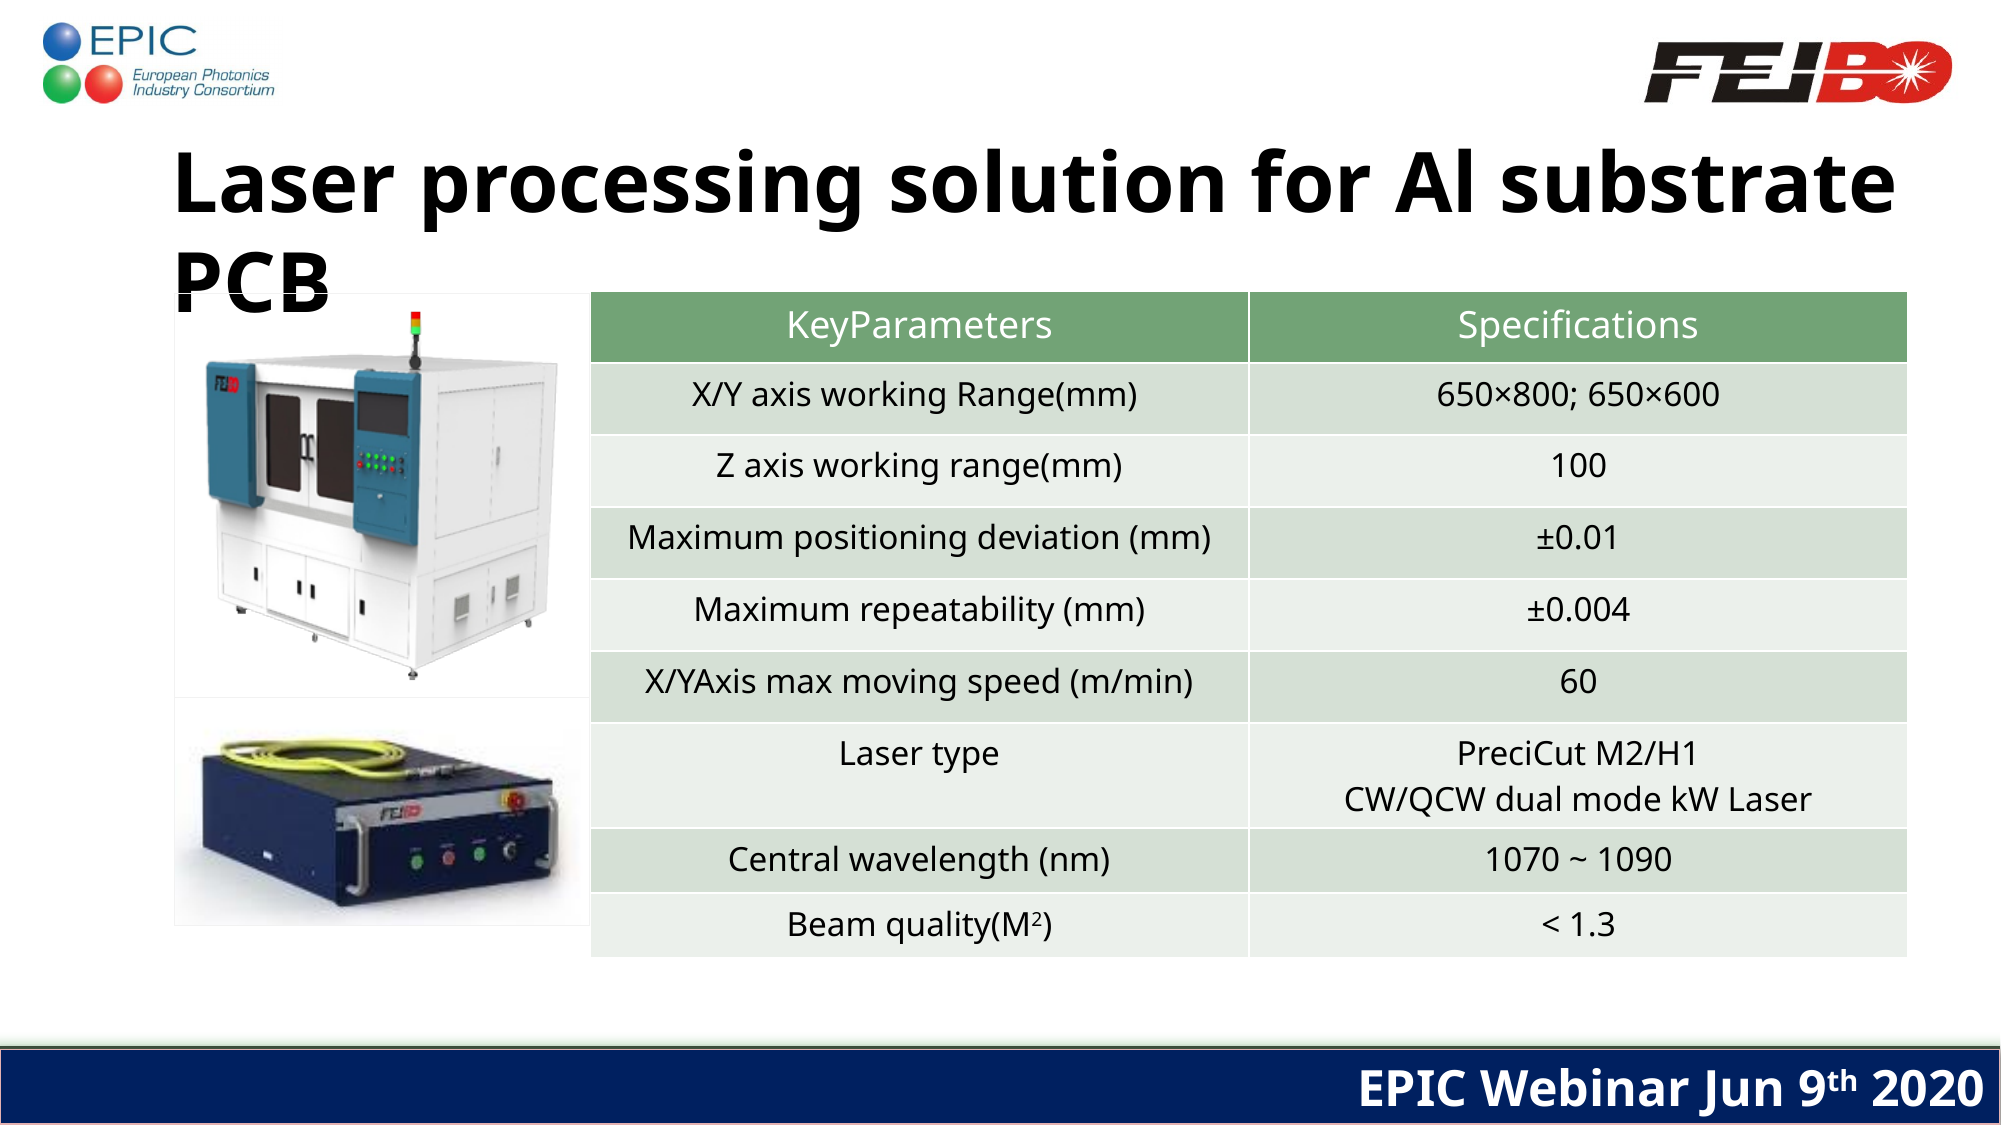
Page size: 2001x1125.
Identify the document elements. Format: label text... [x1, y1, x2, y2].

table_header Specifications [1250, 292, 1907, 362]
table_cell PreciCut M2/H1 CW/QCW dual mode kW Laser [1250, 724, 1907, 827]
table_cell X/YAxis max moving speed (m/min) [594, 652, 1248, 722]
table_cell ±0.004 [1250, 580, 1907, 650]
table_cell 60 [1250, 652, 1907, 722]
table_cell Maximum positioning deviation (mm) [594, 508, 1248, 578]
table_cell < 1.3 [1250, 894, 1907, 957]
table_cell Z axis working range(mm) [594, 436, 1248, 506]
picture [173, 292, 590, 926]
title Laser processing solution for Al substrate PCB [156, 121, 1937, 290]
table_cell ±0.01 [1250, 508, 1907, 578]
picture [1632, 35, 1959, 106]
table_cell 650×800; 650×600 [1250, 364, 1907, 434]
table_cell Laser type [594, 724, 1248, 827]
table_cell Beam quality(M2) [591, 894, 1248, 957]
table_cell Central wavelength (nm) [594, 829, 1248, 892]
table_cell X/Y axis working Range(mm) [594, 364, 1248, 434]
table_cell 1070 ~ 1090 [1250, 829, 1907, 892]
table_header KeyParameters [591, 292, 1248, 362]
table_cell 100 [1250, 436, 1907, 506]
table_cell Maximum repeatability (mm) [594, 580, 1248, 650]
